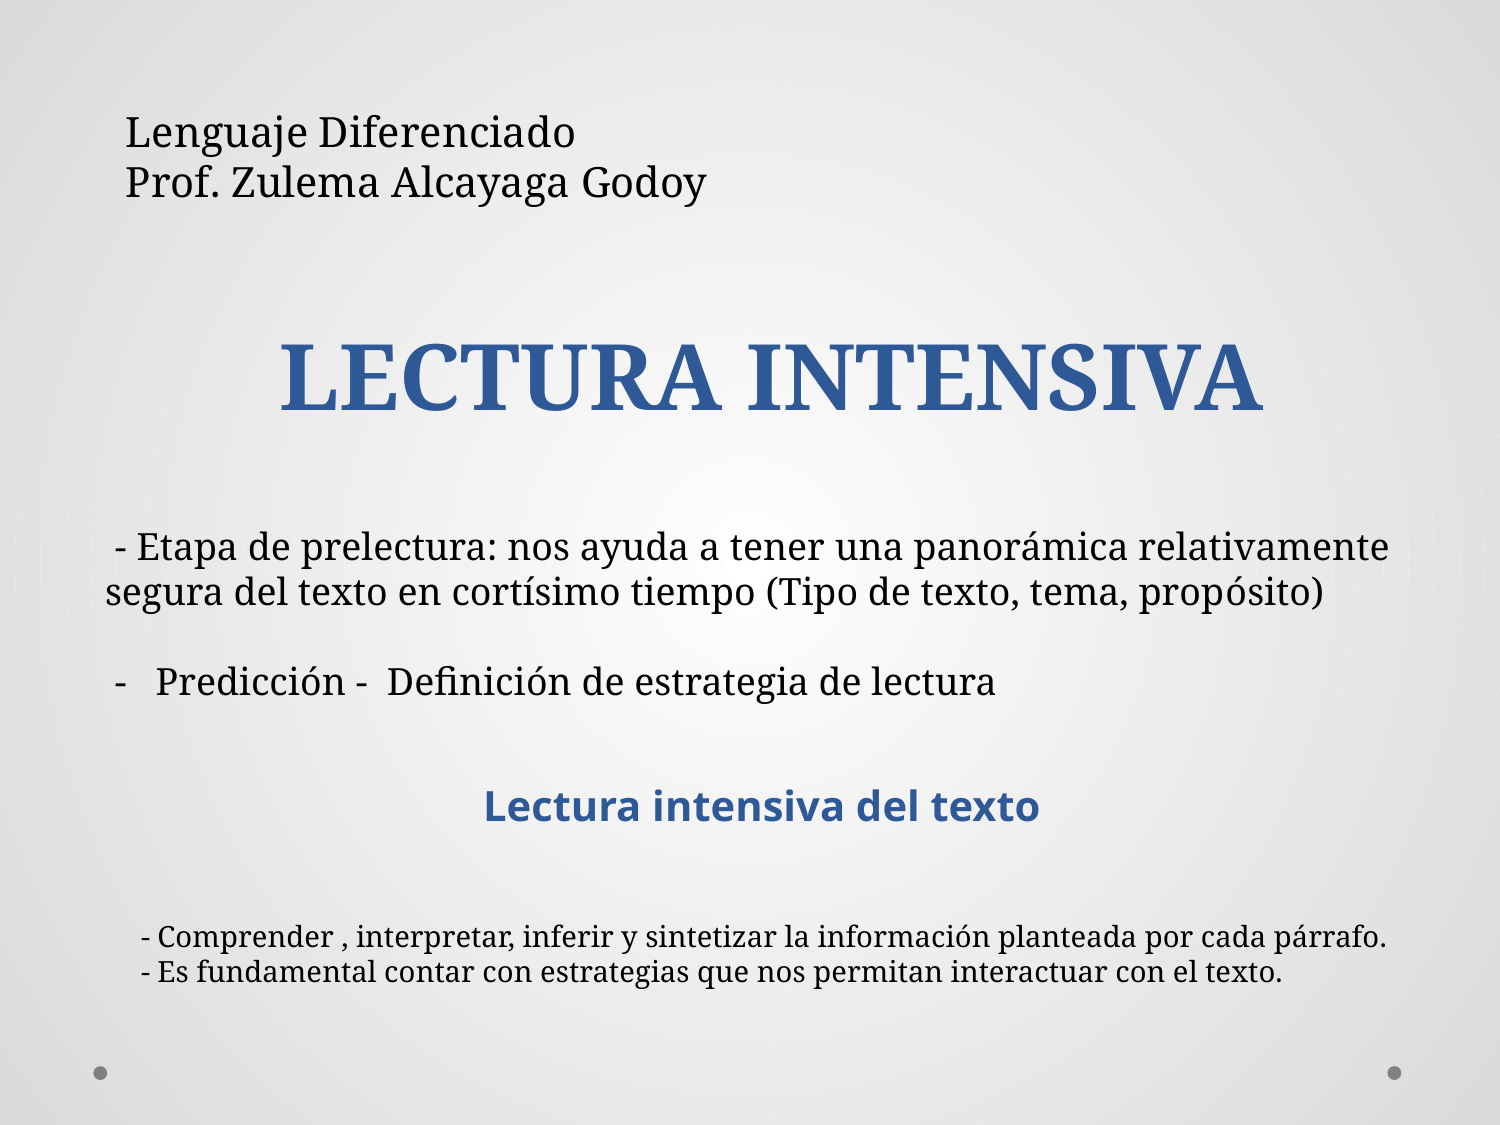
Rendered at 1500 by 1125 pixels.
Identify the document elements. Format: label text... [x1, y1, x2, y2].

text_box - Etapa de prelectura: nos ayuda a tener una panorámica relativamente segura del texto en cortísimo tiempo (Tipo de texto, tema, propósito) - Predicción - Definición de estrategia de lectura [90, 515, 1406, 755]
subtitle Lectura intensiva del texto [179, 772, 1345, 866]
text_box Lenguaje Diferenciado Prof. Zulema Alcayaga Godoy [111, 98, 739, 214]
text_box - Comprender , interpretar, inferir y sintetizar la información planteada por cada párrafo. - Es fundamental contar con estrategias que nos permitan interactuar con el texto. [126, 866, 1406, 1041]
title LECTURA INTENSIVA [180, 243, 1388, 437]
